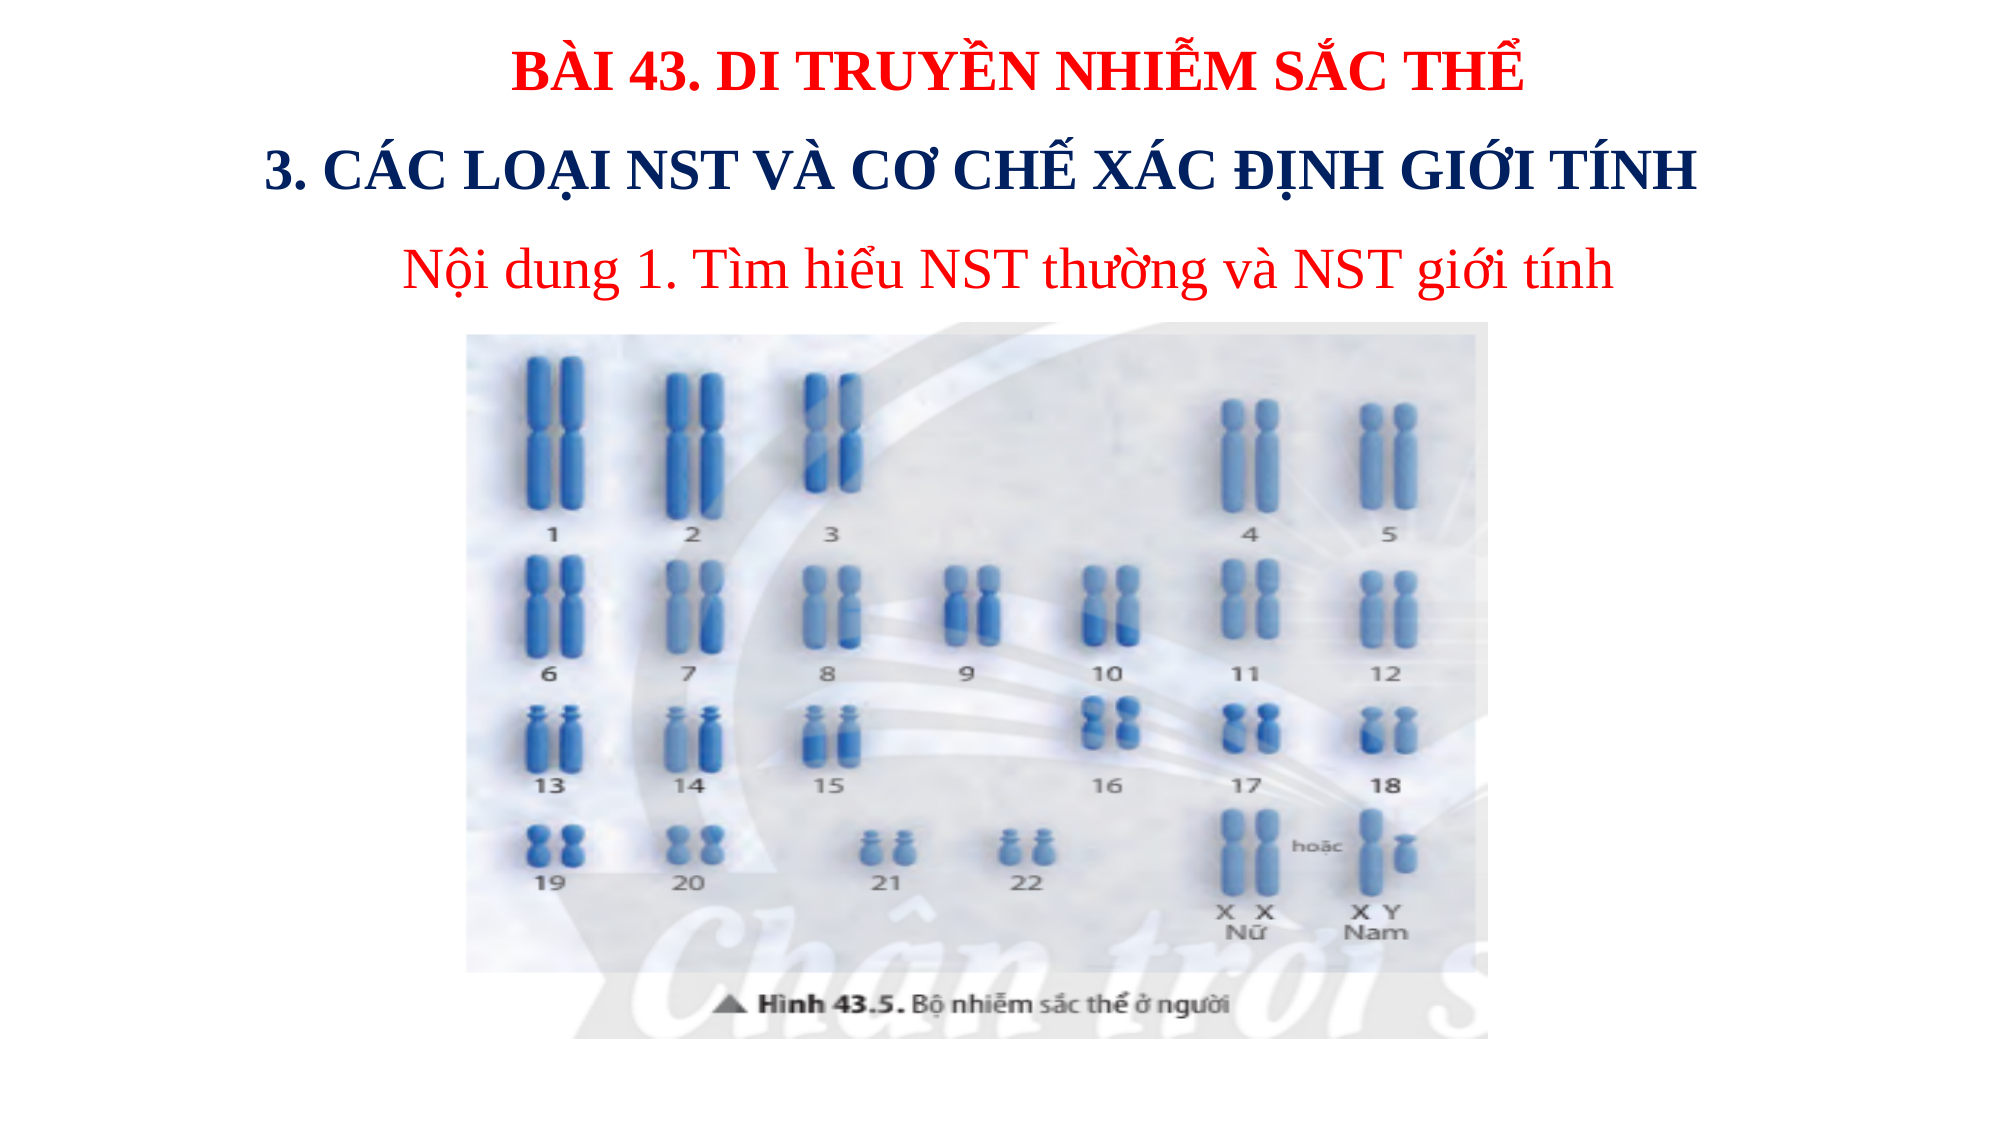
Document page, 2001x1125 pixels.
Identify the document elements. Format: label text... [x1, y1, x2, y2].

text_box Nội dung 1. Tìm hiểu NST thường và NST giới tính [387, 222, 1819, 308]
picture [449, 322, 1488, 1039]
text_box BÀI 43. DI TRUYỀN NHIỄM SẮC THỂ [474, 24, 1563, 110]
text_box 3. CÁC LOẠI NST VÀ CƠ CHẾ XÁC ĐỊNH GIỚI TÍNH [249, 123, 1750, 209]
